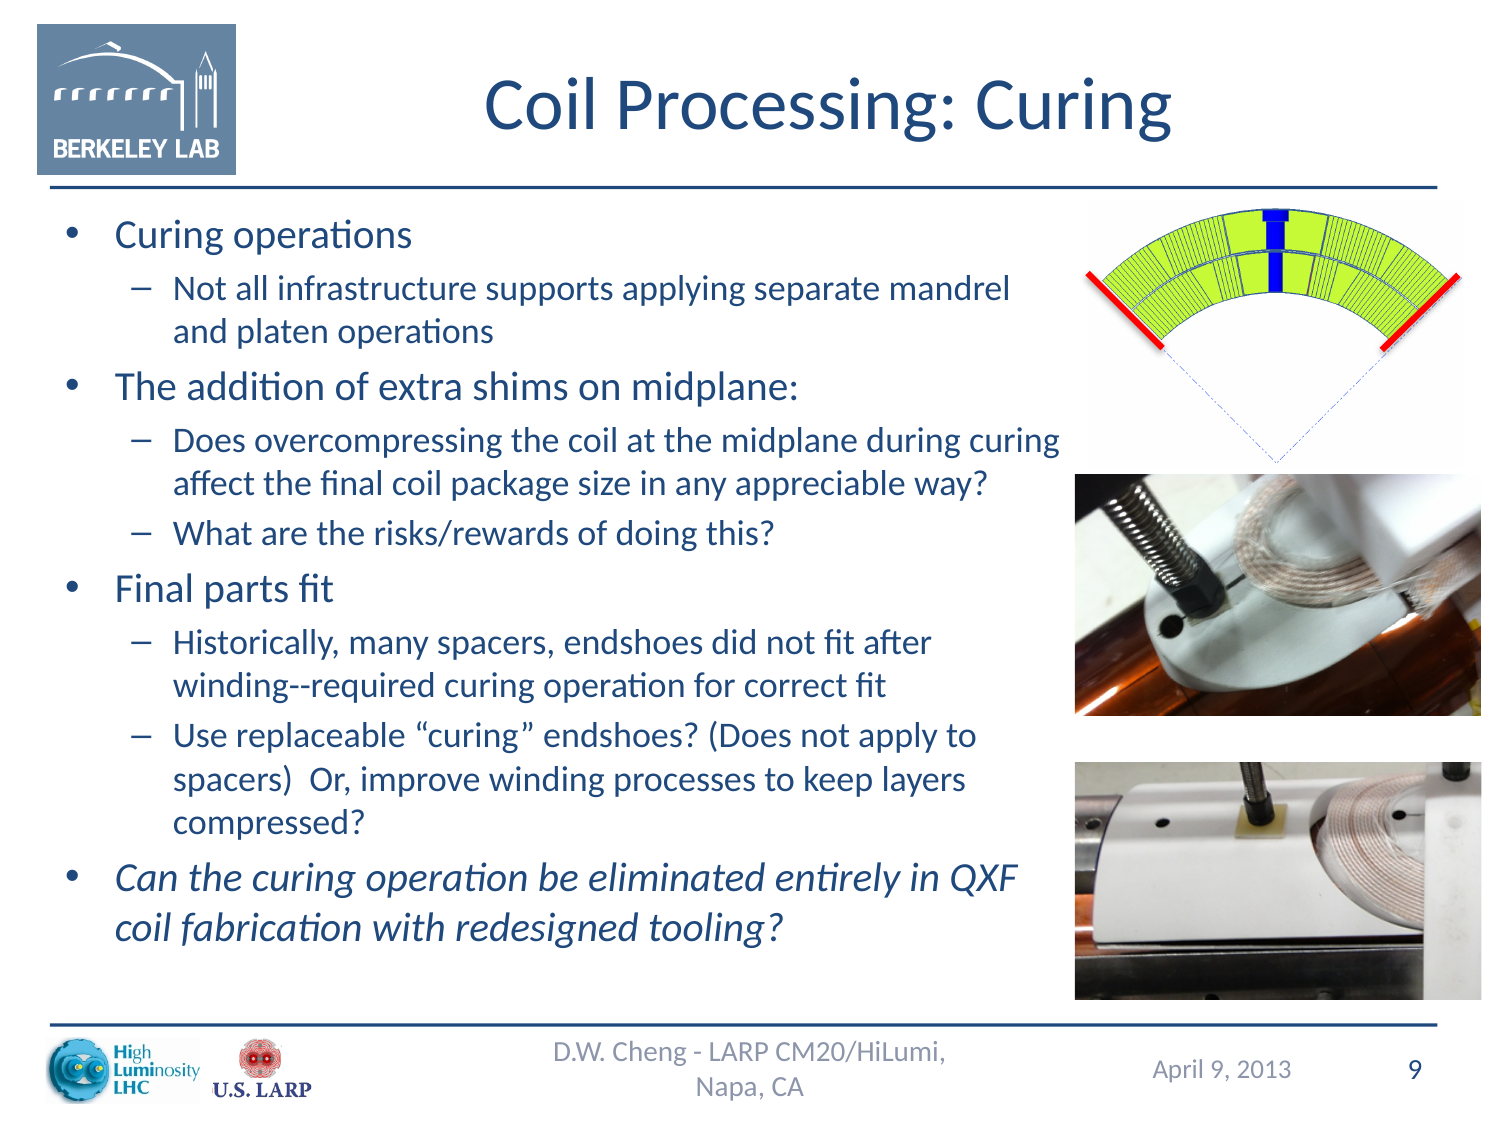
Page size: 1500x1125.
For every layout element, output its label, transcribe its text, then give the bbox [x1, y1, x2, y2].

picture [37, 24, 236, 175]
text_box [1087, 272, 1163, 349]
picture [1074, 762, 1482, 1001]
footer D.W. Cheng - LARP CM20/HiLumi, Napa, CA [512, 1037, 988, 1098]
list Curing operations Not all infrastructure supports applying separate mandrel and platen operations The addition of extra shims on midplane: Does overcompressing the coil at the midplane during curing affect the final coil package size in any appreciable way? What are the risks/rewards of doing this? Final parts fit Historically, many spacers, endshoes did not fit after winding--required curing operation for correct fit Use replaceable “curing” endshoes? (Does not apply to spacers) Or, improve winding processes to keep layers compressed? Can the curing operation be eliminated entirely in QXF coil fabrication with redesigned tooling? [49, 199, 1089, 1006]
picture [212, 1037, 313, 1104]
picture [1074, 474, 1482, 716]
slide_number 9 [1337, 1037, 1438, 1098]
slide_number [1137, 1037, 1326, 1098]
picture [45, 1037, 200, 1104]
picture [1087, 199, 1463, 468]
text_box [1381, 274, 1459, 351]
title Coil Processing: Curing [237, 24, 1438, 176]
